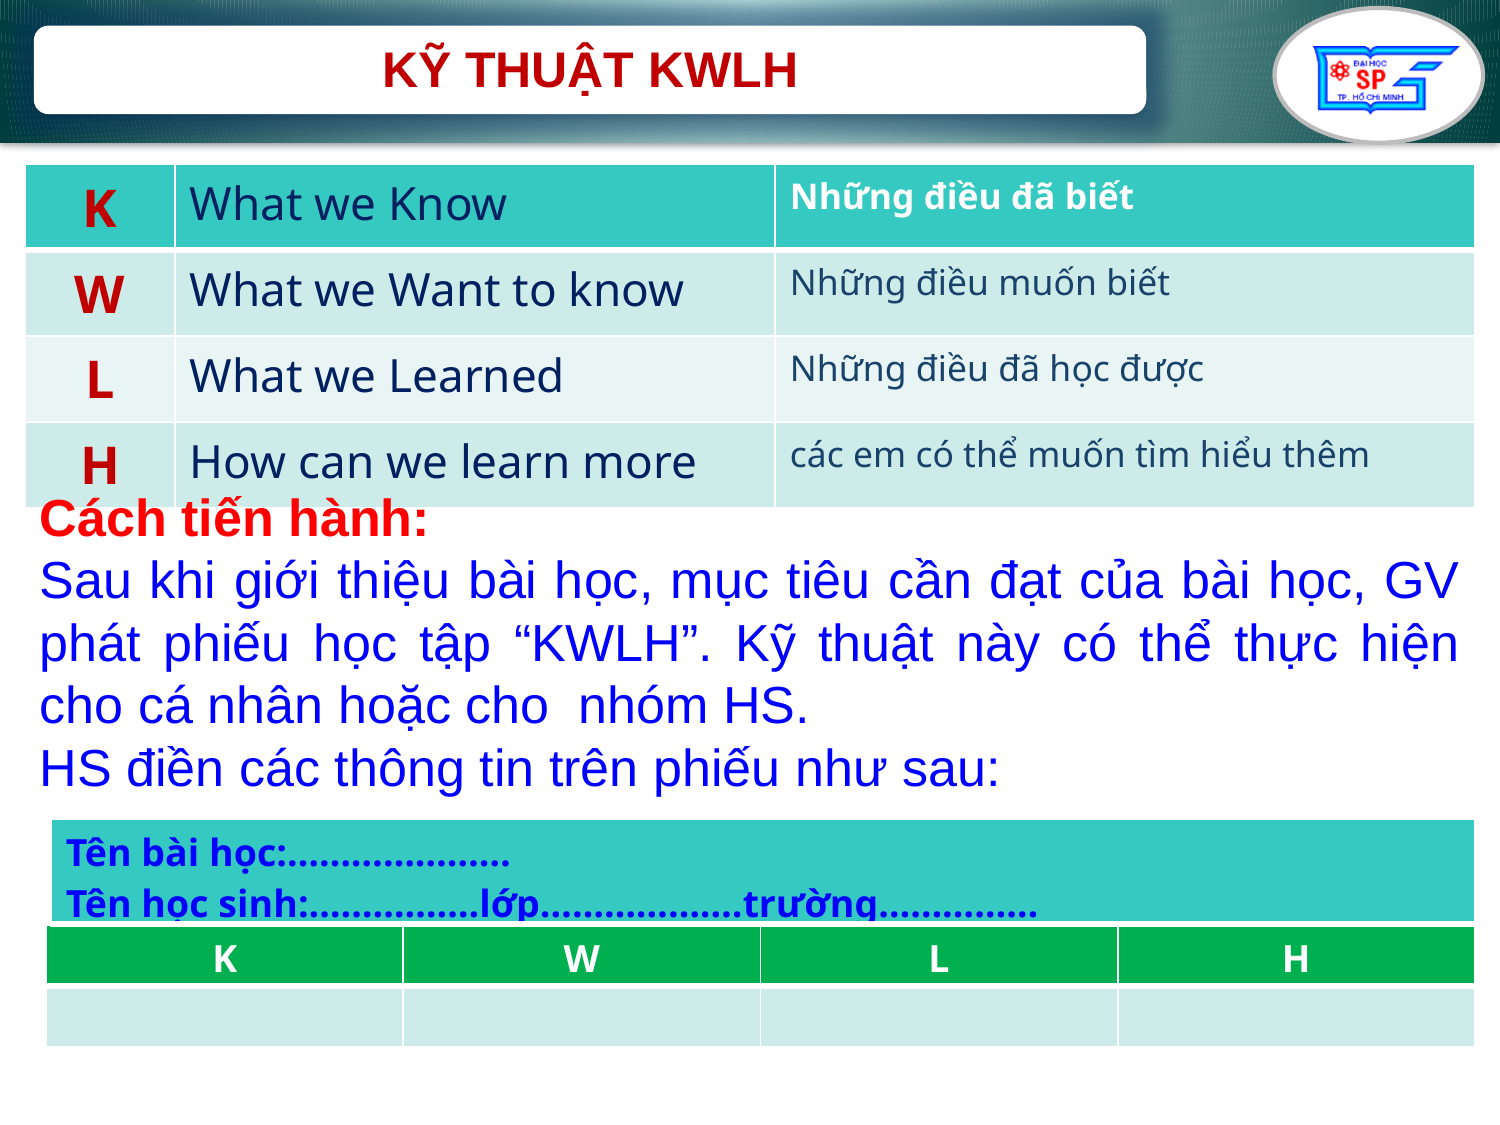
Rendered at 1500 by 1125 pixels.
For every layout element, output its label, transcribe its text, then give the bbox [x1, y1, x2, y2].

table_cell [761, 989, 1117, 1046]
table_cell [47, 989, 402, 1046]
table_header Những điều đã biết [776, 165, 1474, 247]
picture [1312, 45, 1460, 115]
table_header K [47, 926, 402, 983]
table_cell W [26, 253, 174, 335]
table_header K [26, 165, 174, 247]
table_cell L [26, 337, 174, 421]
table_cell H [26, 423, 174, 476]
table_header H [1119, 927, 1474, 983]
table_header Tên bài học:………………… Tên học sinh:…………….lớp……………….trường…………… [52, 820, 1474, 921]
table_cell How can we learn more [176, 423, 774, 476]
table_cell Những điều muốn biết [776, 253, 1474, 335]
table_header W [404, 927, 760, 983]
text_box Cách tiến hành: Sau khi giới thiệu bài học, mục tiêu cần đạt của bài học, GV phát phiếu học tập “KWLH”. Kỹ thuật này có thể thực hiện cho cá nhân hoặc cho nhóm HS. HS điền các thông tin trên phiếu như sau: [24, 476, 1475, 804]
table_cell [1119, 989, 1474, 1046]
table_cell What we Learned [176, 337, 774, 421]
table_cell [404, 989, 760, 1046]
text_box KỸ THUẬT KWLH [33, 25, 1147, 115]
table_cell What we Want to know [176, 253, 774, 335]
table_cell Những điều đã học được [776, 337, 1474, 421]
table_header What we Know [176, 165, 774, 247]
table_cell các em có thể muốn tìm hiểu thêm [776, 423, 1474, 476]
table_header L [761, 927, 1117, 983]
